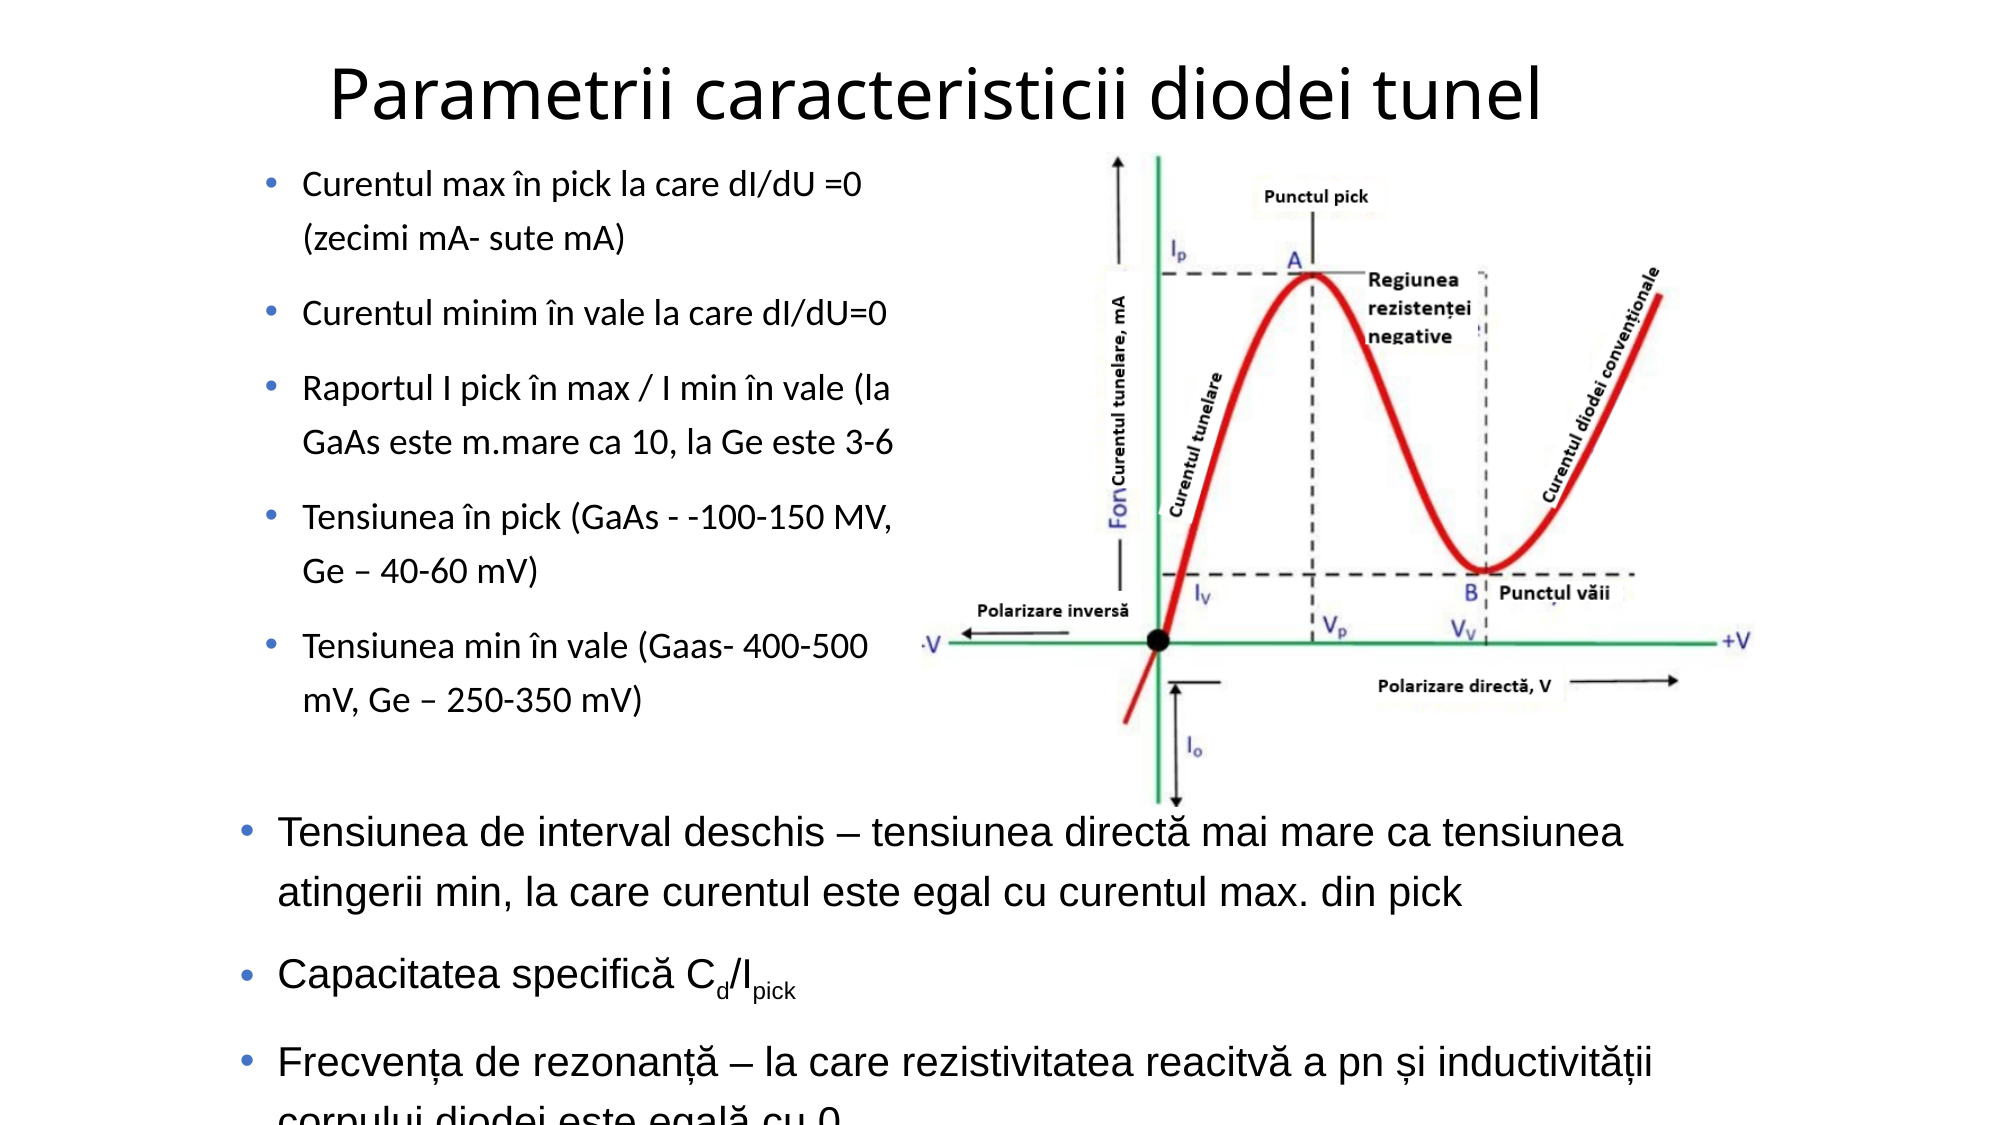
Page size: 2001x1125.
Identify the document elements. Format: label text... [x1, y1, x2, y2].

title Parametrii caracteristicii diodei tunel [313, 50, 1739, 143]
text_box Tensiunea de interval deschis – tensiunea directă mai mare ca tensiunea atingerii min, la care curentul este egal cu curentul max. din pick Capacitatea specifică Cd/Ipick Frecvența de rezonanță – la care rezistivitatea reacitvă a pn și inductivității corpului diodei este egală cu 0 [224, 787, 1714, 1125]
text_box Curentul max în pick la care dI/dU =0 (zecimi mA- sute mA) Curentul minim în vale la care dI/dU=0 Raportul I pick în max / I min în vale (la GaAs este m.mare ca 10, la Ge este 3-6 Tensiunea în pick (GaAs - -100-150 MV, Ge – 40-60 mV) Tensiunea min în vale (Gaas- 400-500 mV, Ge – 250-350 mV) [249, 142, 925, 711]
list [914, 152, 1755, 807]
